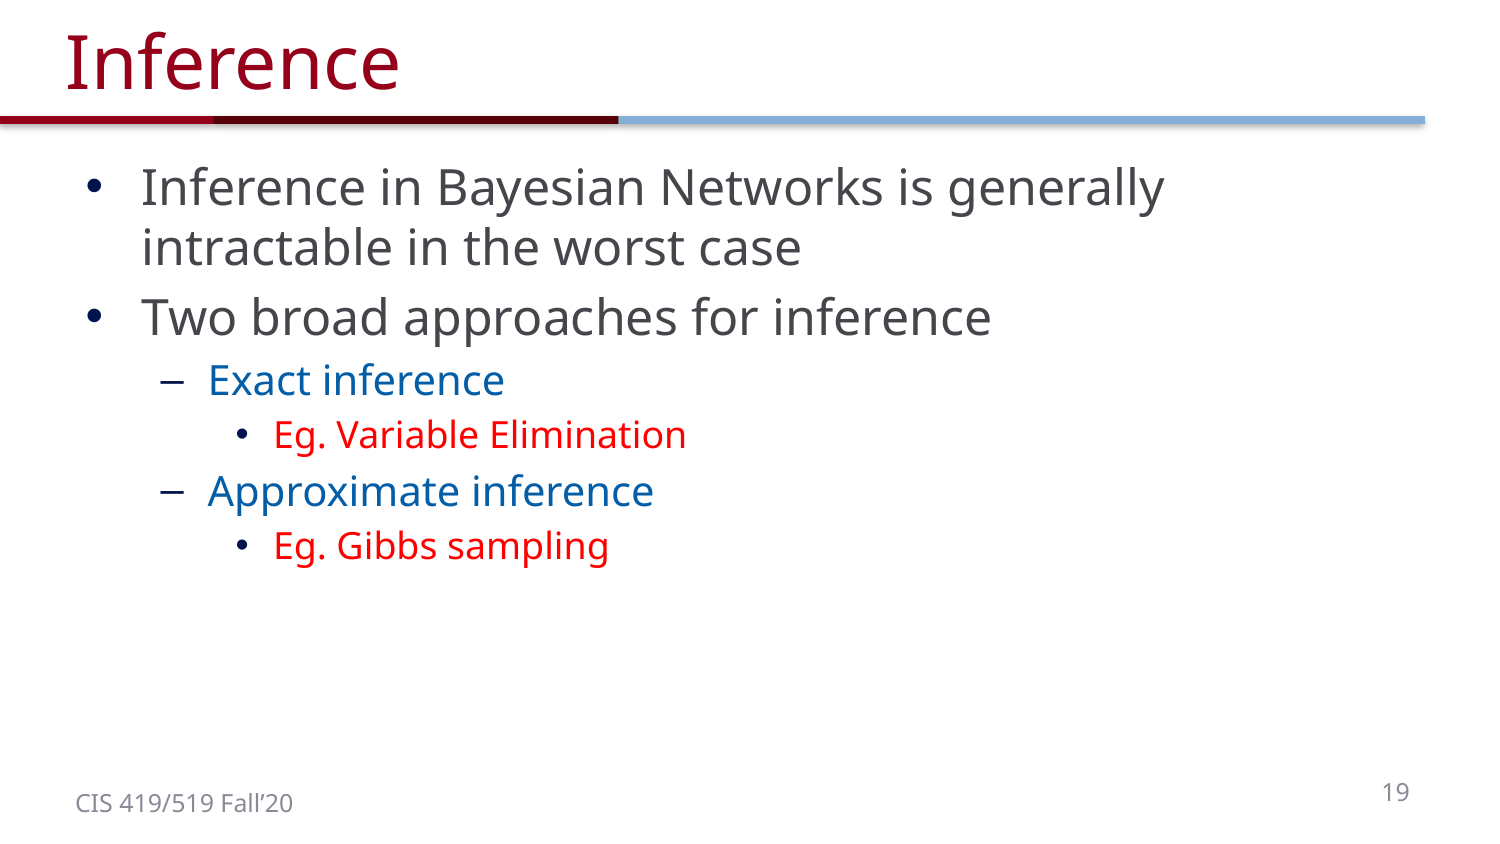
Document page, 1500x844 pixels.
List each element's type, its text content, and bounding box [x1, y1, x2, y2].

list Inference in Bayesian Networks is generally intractable in the worst case Two broad approaches for inference Exact inference Eg. Variable Elimination Approximate inference Eg. Gibbs sampling [70, 148, 1421, 754]
slide_number 19 [1074, 770, 1425, 816]
title Inference [50, 2, 1401, 117]
